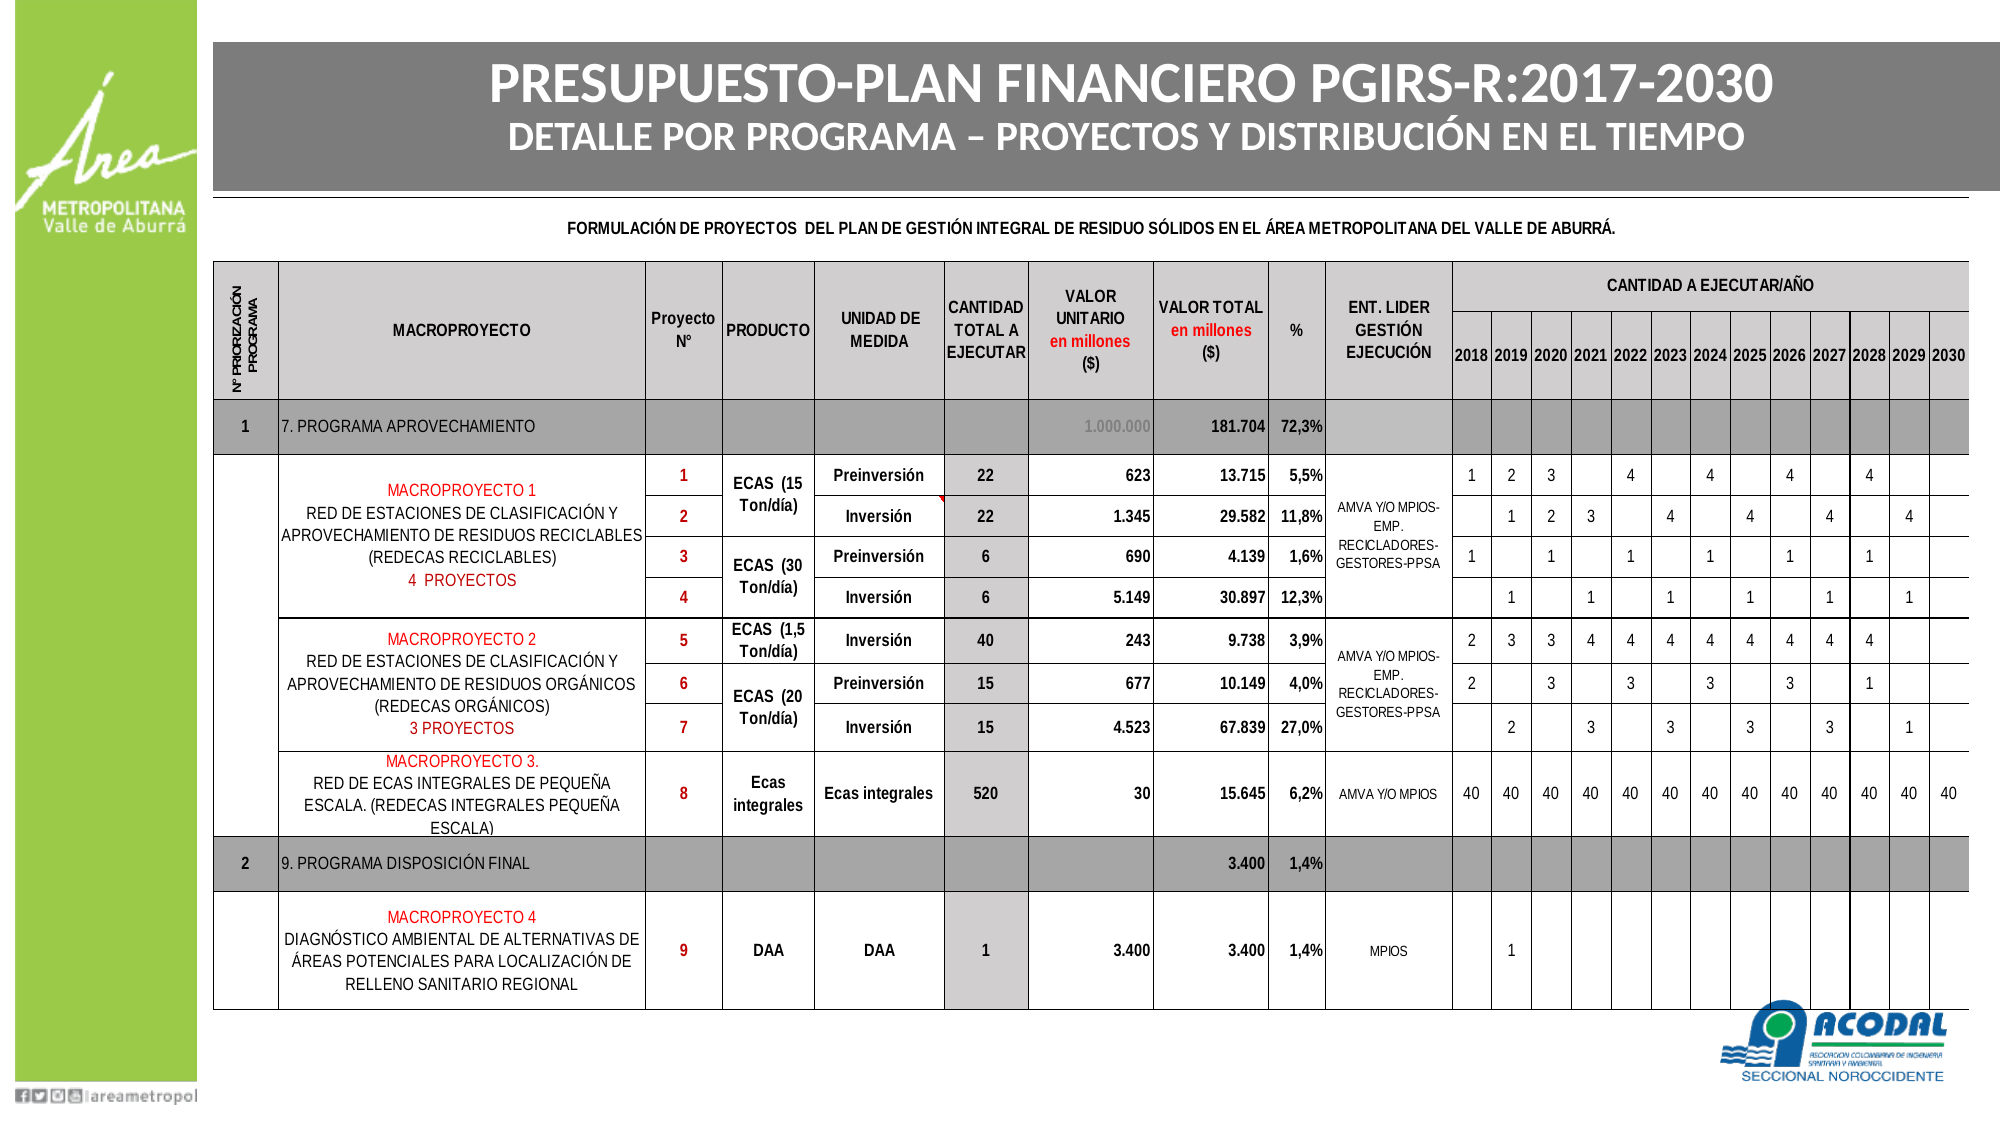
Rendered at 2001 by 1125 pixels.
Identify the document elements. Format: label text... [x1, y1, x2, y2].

picture [15, 0, 197, 1105]
text_box PRESUPUESTO-PLAN FINANCIERO PGIRS-R:2017-2030 Detalle por programa – proyectos y distribución en el tiempo [238, 67, 2000, 144]
picture [213, 196, 1970, 1082]
